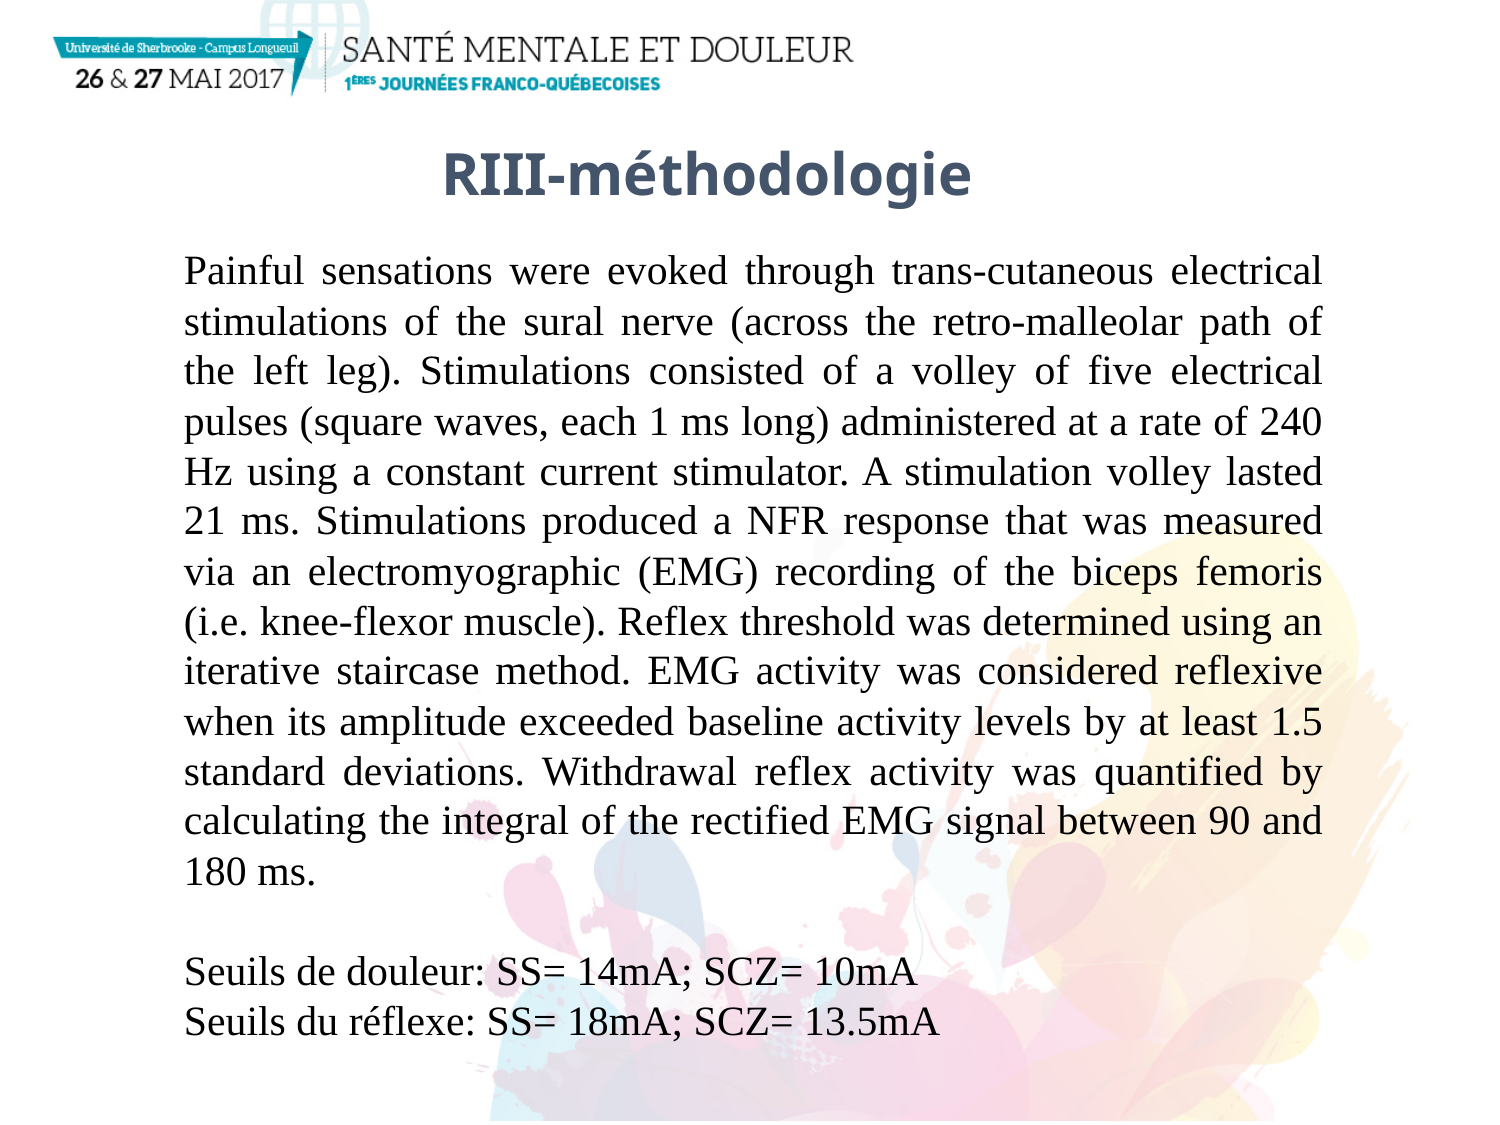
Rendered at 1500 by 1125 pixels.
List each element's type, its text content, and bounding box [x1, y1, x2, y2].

picture [0, 0, 1494, 1121]
text_box RIII-méthodologie [142, 137, 1273, 246]
text_box Painful sensations were evoked through trans-cutaneous electrical stimulations of the sural nerve (across the retro-malleolar path of the left leg). Stimulations consisted of a volley of five electrical pulses (square waves, each 1 ms long) administered at a rate of 240 Hz using a constant current stimulator. A stimulation volley lasted 21 ms. Stimulations produced a NFR response that was measured via an electromyographic (EMG) recording of the biceps femoris (i.e. knee-flexor muscle). Reflex threshold was determined using an iterative staircase method. EMG activity was considered reflexive when its amplitude exceeded baseline activity levels by at least 1.5 standard deviations. Withdrawal reflex activity was quantified by calculating the integral of the rectified EMG signal between 90 and 180 ms. Seuils de douleur: SS= 14mA; SCZ= 10mA Seuils du réflexe: SS= 18mA; SCZ= 13.5mA [169, 235, 1339, 1051]
